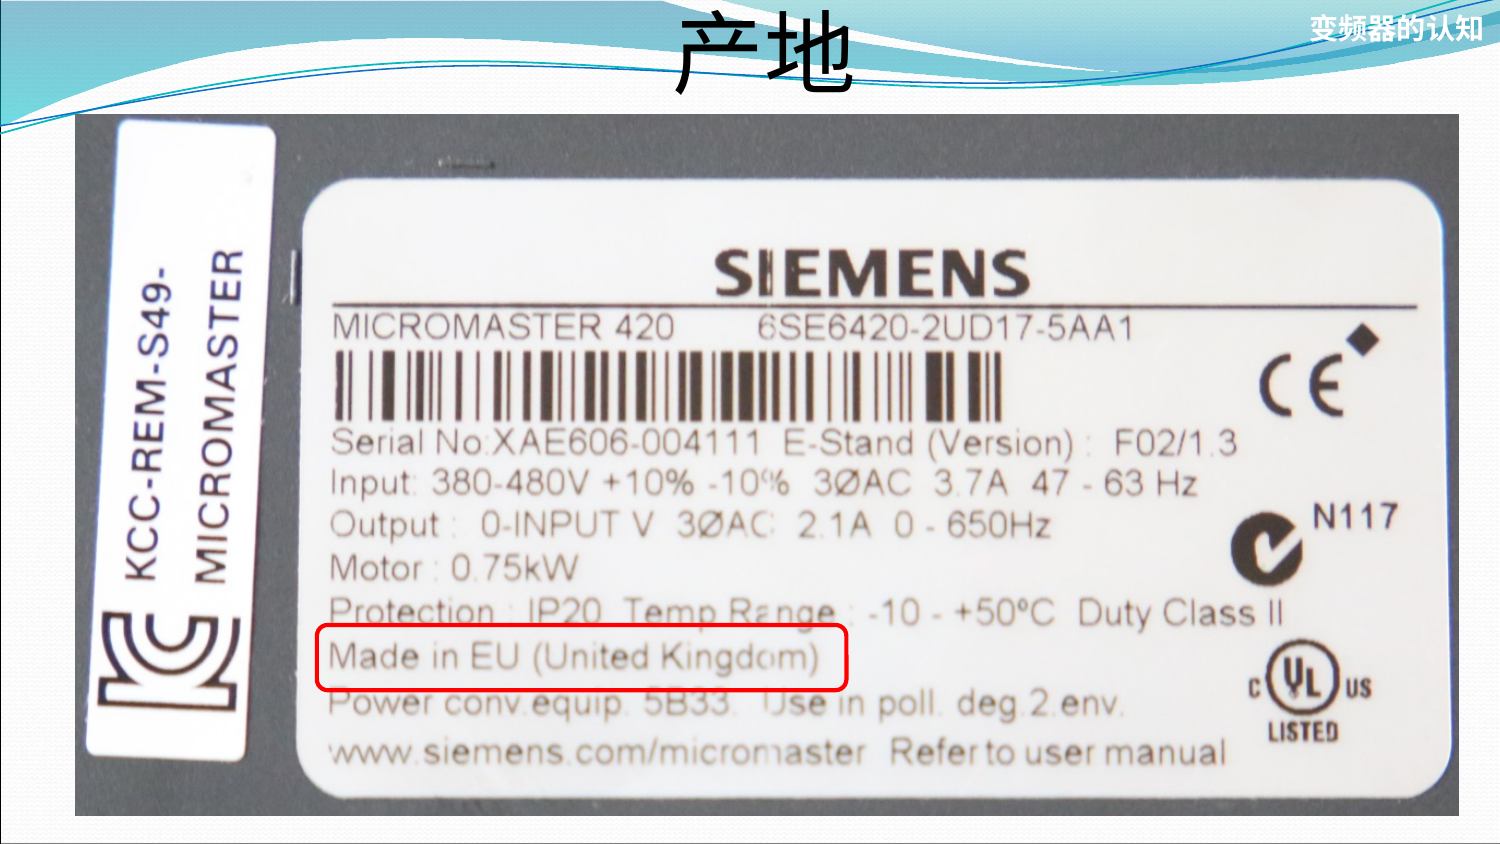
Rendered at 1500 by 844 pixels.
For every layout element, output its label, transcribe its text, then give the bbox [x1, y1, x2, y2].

picture [0, 107, 1500, 844]
text_box 变频器的认知 [1294, 2, 1500, 53]
picture [0, 121, 38, 132]
picture [0, 0, 1448, 99]
text_box 产地 [29, 12, 1500, 107]
picture [14, 107, 94, 122]
